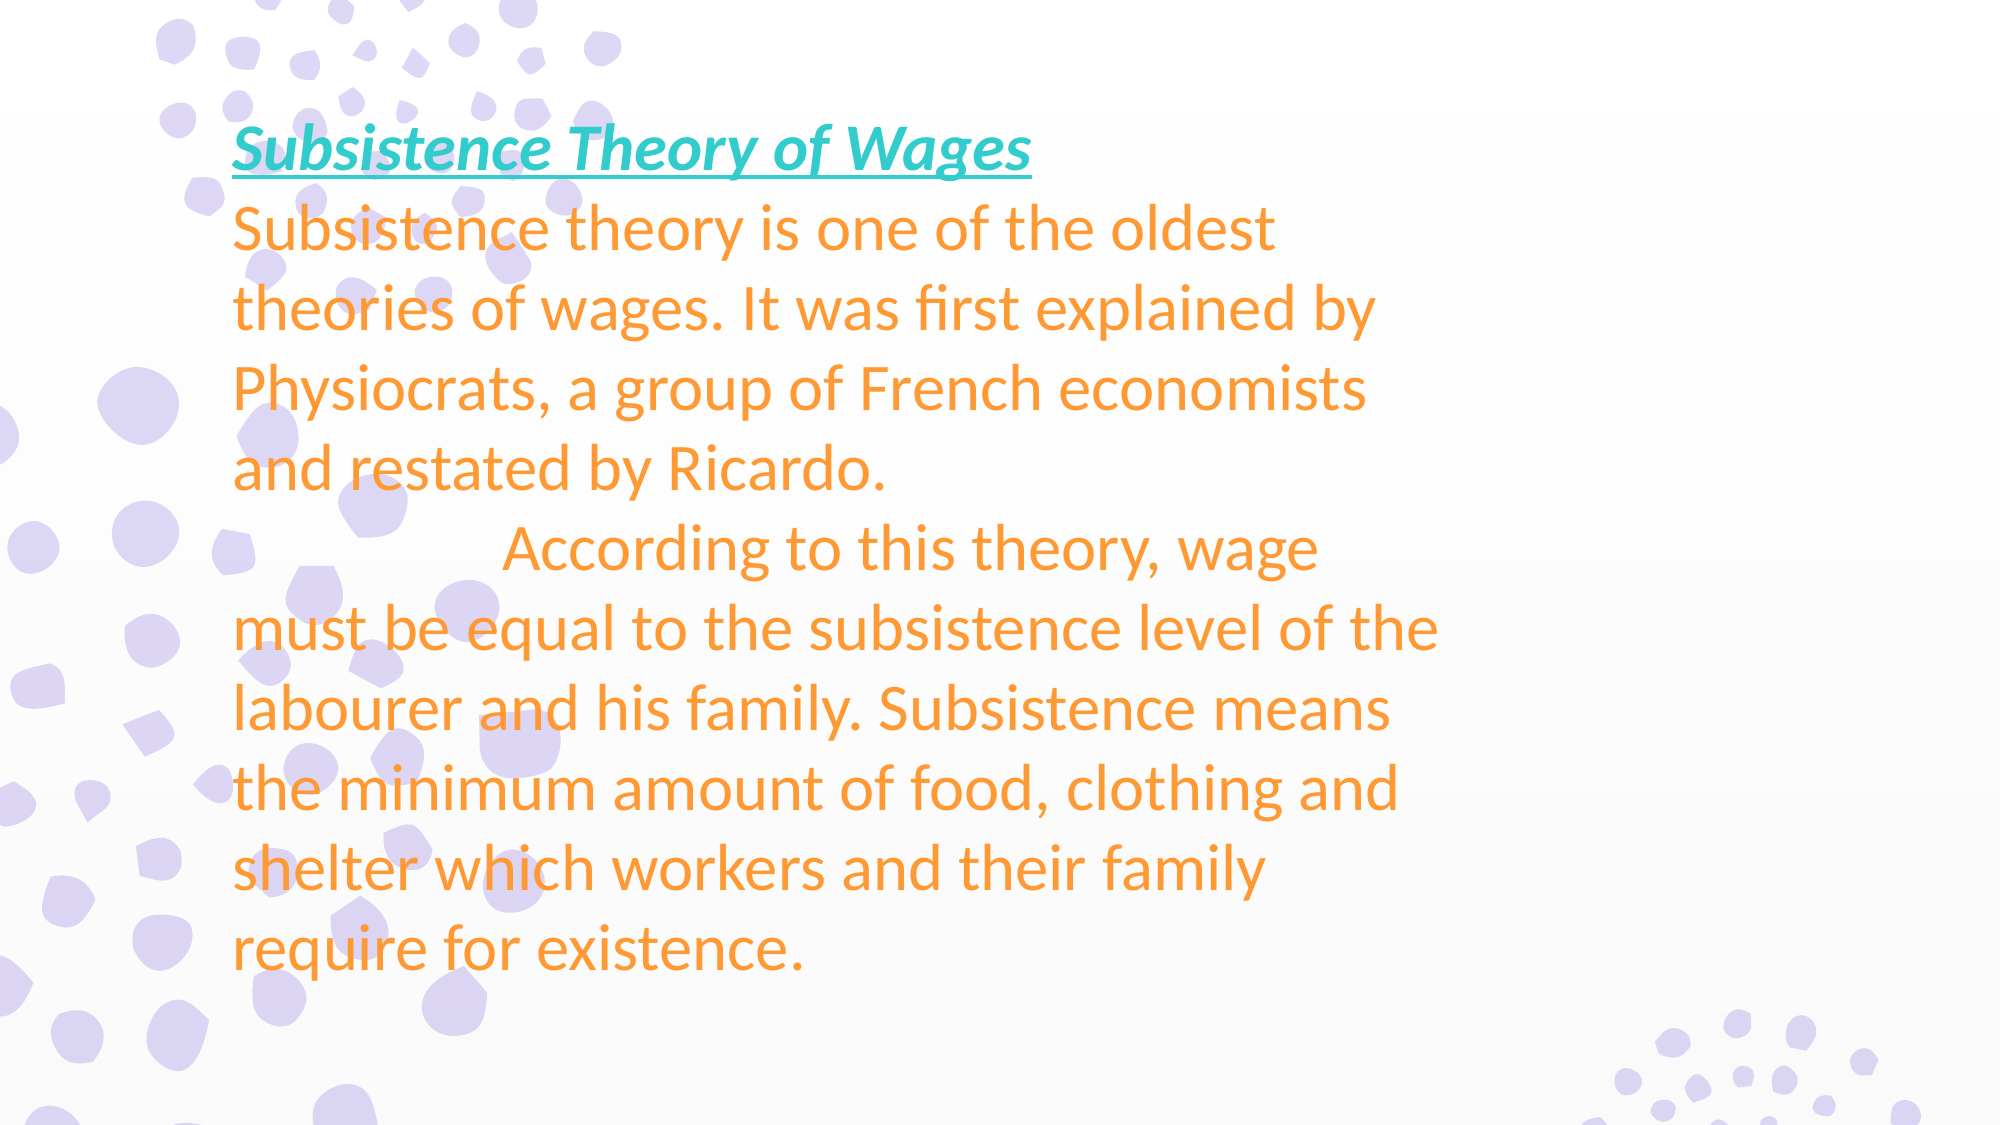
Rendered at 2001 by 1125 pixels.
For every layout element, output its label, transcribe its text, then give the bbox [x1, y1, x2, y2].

text_box Subsistence Theory of Wages Subsistence theory is one of the oldest theories of wages. It was first explained by Physiocrats, a group of French economists and restated by Ricardo. According to this theory, wage must be equal to the subsistence level of the labourer and his family. Subsistence means the minimum amount of food, clothing and shelter which workers and their family require for existence. [217, 96, 1456, 991]
